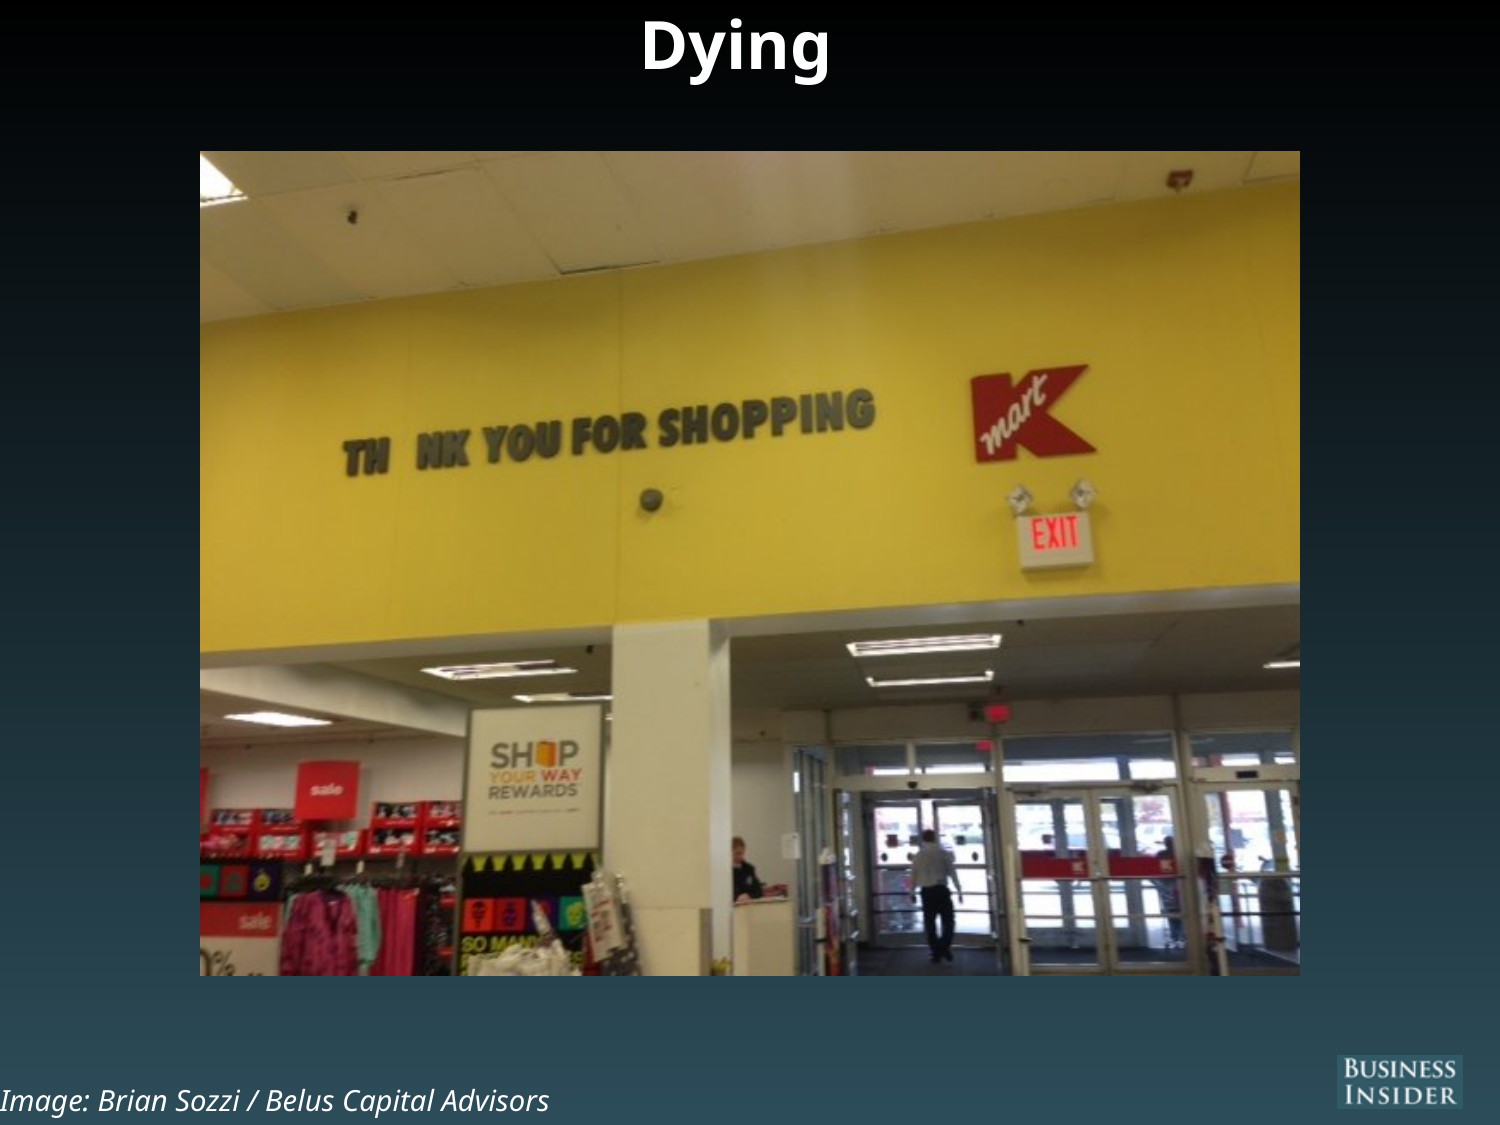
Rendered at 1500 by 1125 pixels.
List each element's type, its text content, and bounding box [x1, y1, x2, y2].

title Let’s Face It — The Old Retail Model Is Dying [82, 2, 1390, 91]
text_box Image: Brian Sozzi / Belus Capital Advisors [0, 1074, 565, 1125]
picture [1337, 1055, 1463, 1109]
picture [200, 151, 1300, 976]
